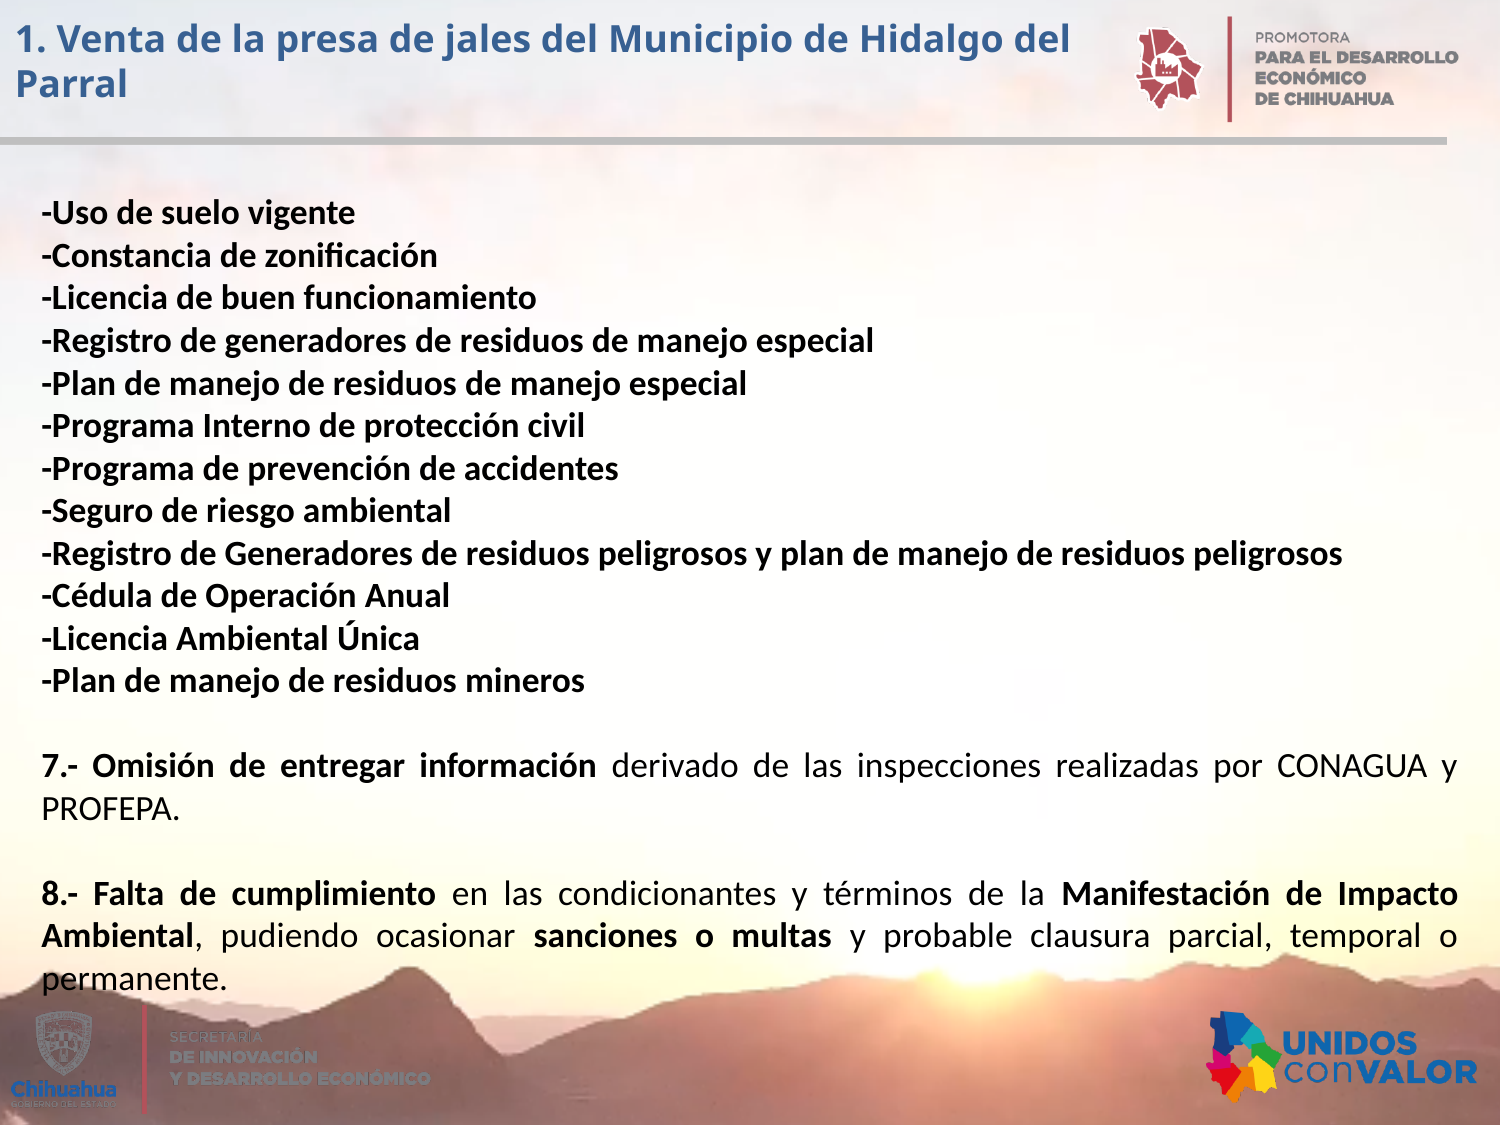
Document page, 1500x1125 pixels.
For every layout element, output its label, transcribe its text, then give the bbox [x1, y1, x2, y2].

text_box -Uso de suelo vigente -Constancia de zonificación -Licencia de buen funcionamiento -Registro de generadores de residuos de manejo especial -Plan de manejo de residuos de manejo especial -Programa Interno de protección civil -Programa de prevención de accidentes -Seguro de riesgo ambiental -Registro de Generadores de residuos peligrosos y plan de manejo de residuos peligrosos -Cédula de Operación Anual -Licencia Ambiental Única -Plan de manejo de residuos mineros 7.- Omisión de entregar información derivado de las inspecciones realizadas por CONAGUA y PROFEPA. 8.- Falta de cumplimiento en las condicionantes y términos de la Manifestación de Impacto Ambiental, pudiendo ocasionar sanciones o multas y probable clausura parcial, temporal o permanente. [26, 137, 1474, 988]
text_box 1. Venta de la presa de jales del Municipio de Hidalgo del Parral [0, 7, 1111, 112]
picture [0, 0, 1500, 1125]
text_box [0, 135, 1449, 147]
